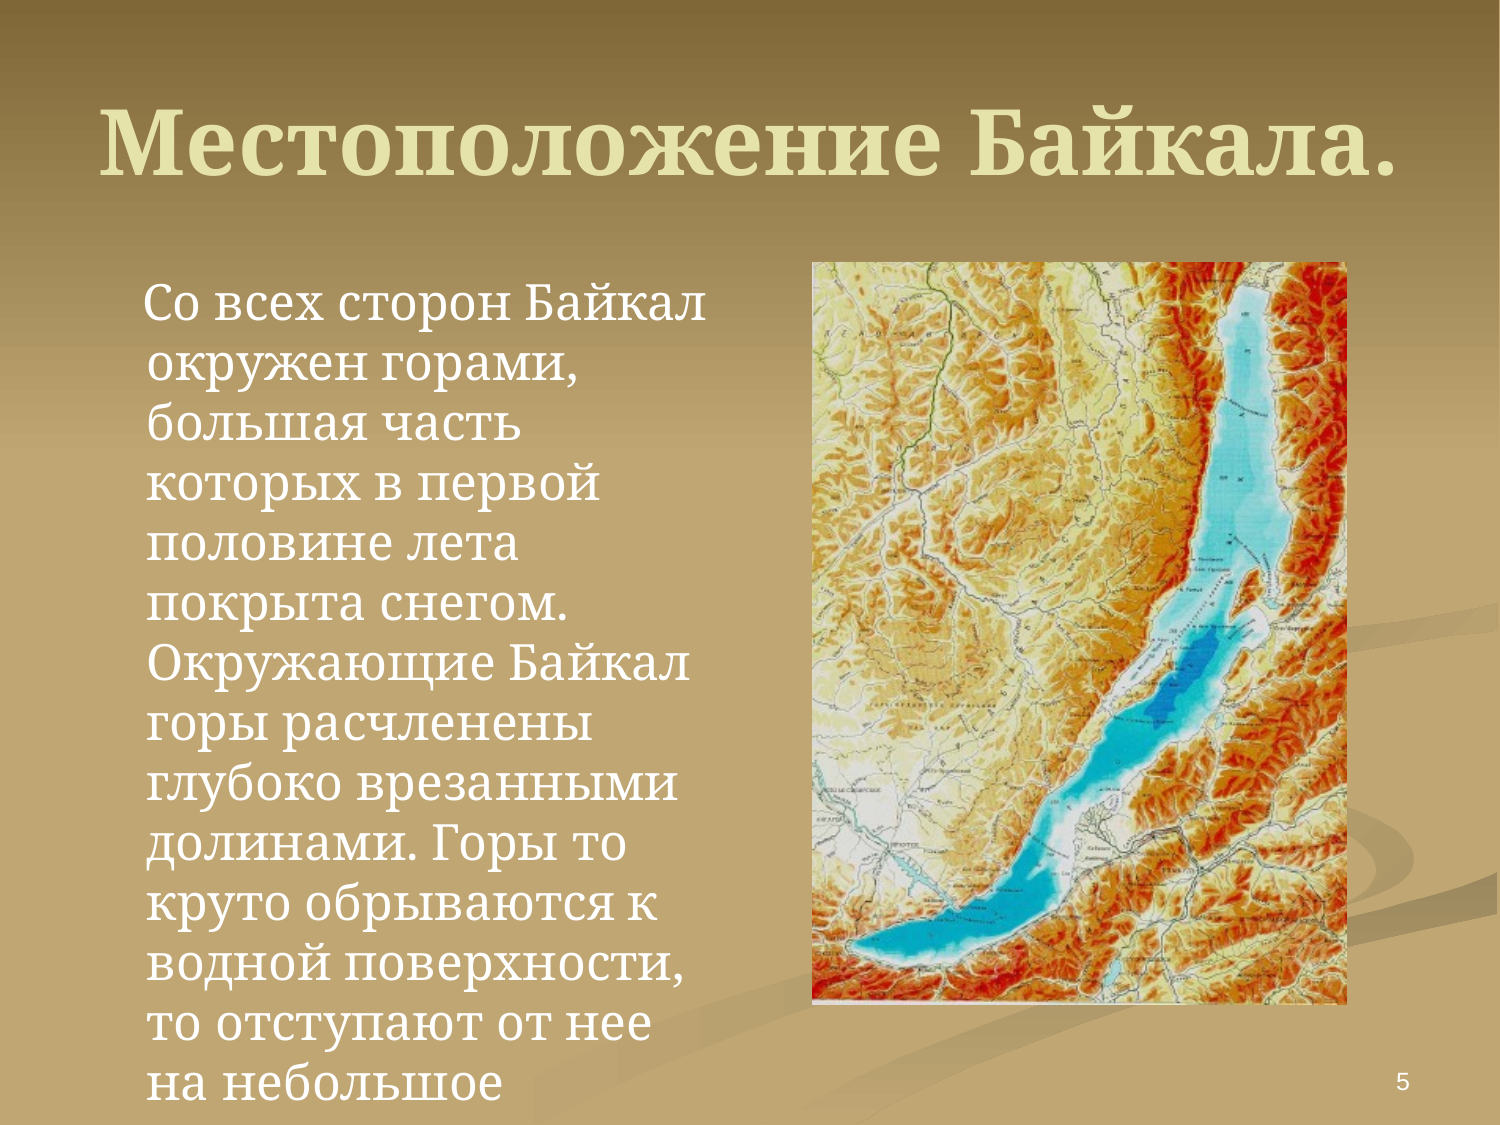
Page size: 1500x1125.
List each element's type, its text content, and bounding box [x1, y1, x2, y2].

slide_number 5 [1074, 1024, 1426, 1104]
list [812, 262, 1347, 1006]
list Со всех сторон Байкал окружен горами, большая часть которых в первой половине лета покрыта снегом. Окружающие Байкал горы расчленены глубоко врезанными долинами. Горы то круто обрываются к водной поверхности, то отступают от нее на небольшое расстояние. [74, 262, 738, 1006]
title Местоположение Байкала. [74, 44, 1426, 233]
